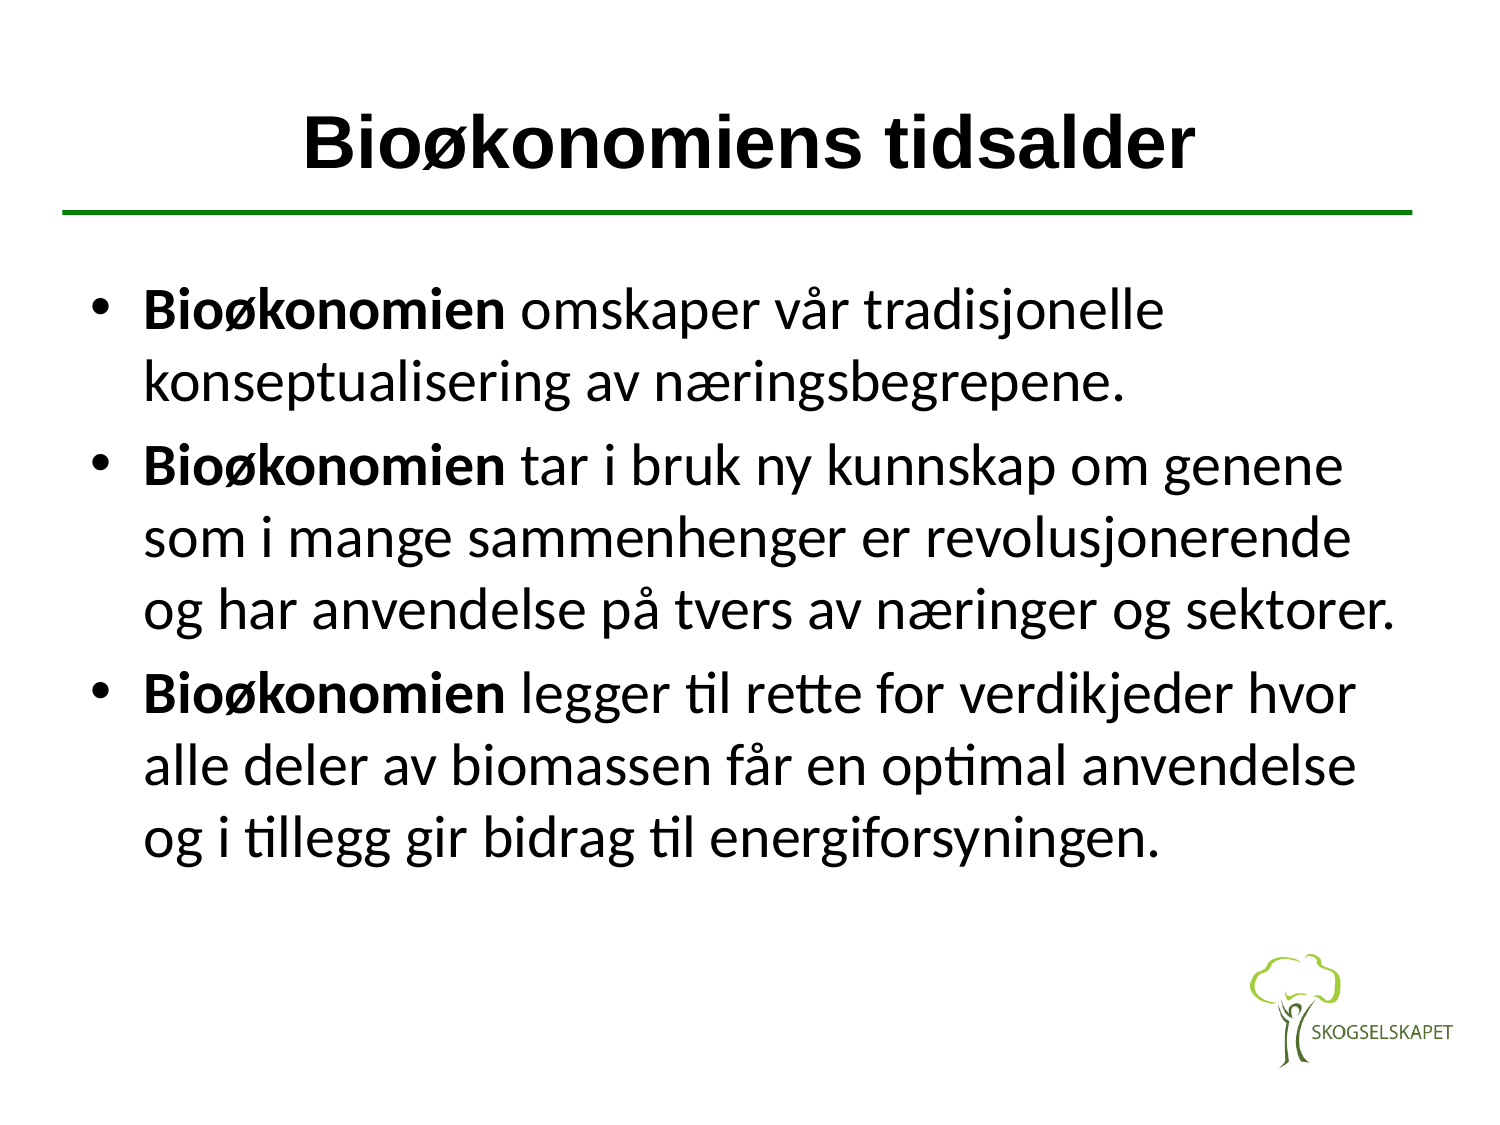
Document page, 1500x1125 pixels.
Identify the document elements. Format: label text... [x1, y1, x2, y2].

picture [1249, 954, 1453, 1069]
list Bioøkonomien omskaper vår tradisjonelle konseptualisering av næringsbegrepene. Bioøkonomien tar i bruk ny kunnskap om genene som i mange sammenhenger er revolusjonerende og har anvendelse på tvers av næringer og sektorer. Bioøkonomien legger til rette for verdikjeder hvor alle deler av biomassen får en optimal anvendelse og i tillegg gir bidrag til energiforsyningen. [75, 262, 1425, 1005]
title Bioøkonomiens tidsalder [75, 45, 1425, 233]
